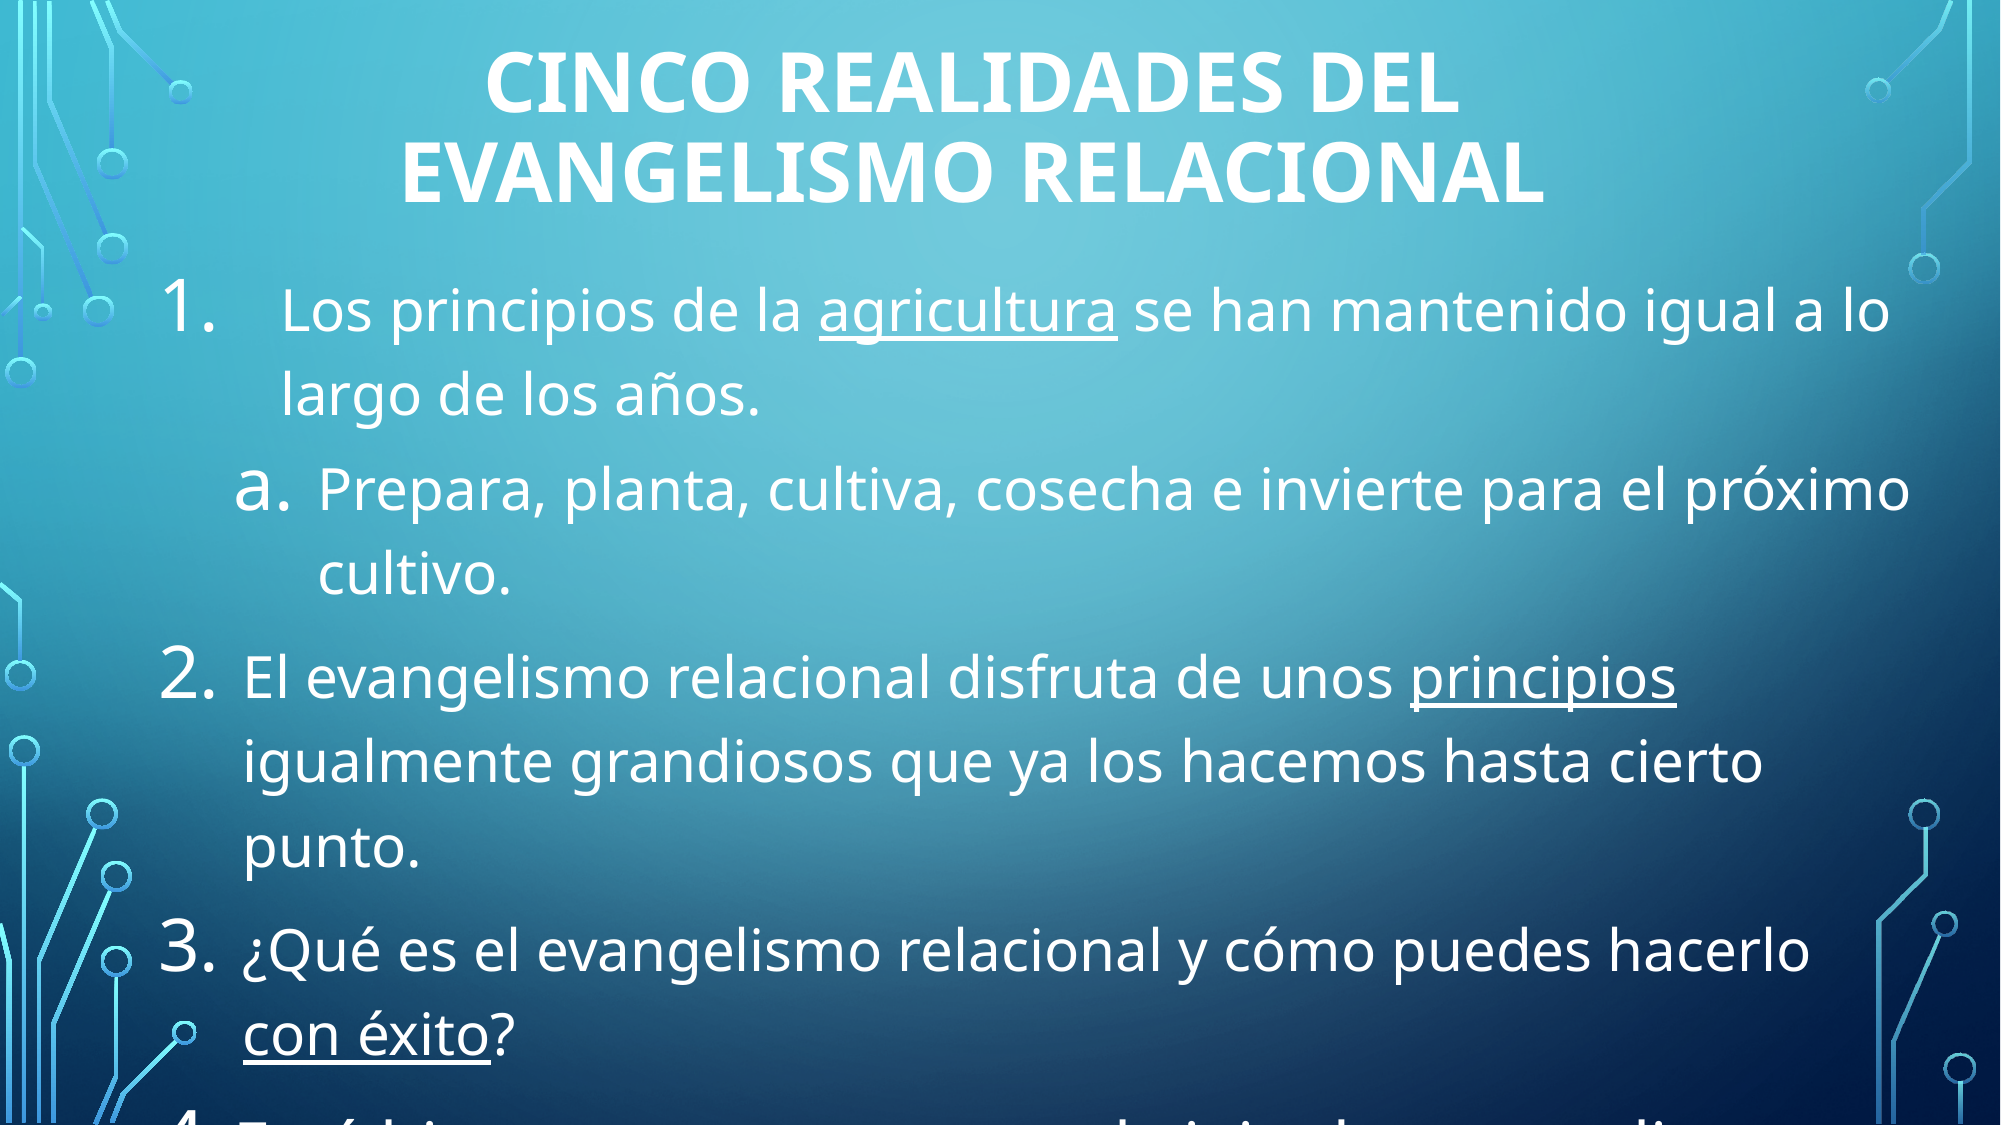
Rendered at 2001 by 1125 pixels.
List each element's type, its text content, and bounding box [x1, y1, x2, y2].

list Los principios de la agricultura se han mantenido igual a lo largo de los años. Prepara, planta, cultiva, cosecha e invierte para el próximo cultivo. El evangelismo relacional disfruta de unos principios igualmente grandiosos que ya los hacemos hasta cierto punto. ¿Qué es el evangelismo relacional y cómo puedes hacerlo con éxito? Está bien cometer errores: el viaje de evangelismo relacional puede ser tan gratificante como el tiempo de cosecha [143, 252, 1933, 1125]
title Cinco realidades del evangelismo relacional [340, 9, 1605, 252]
